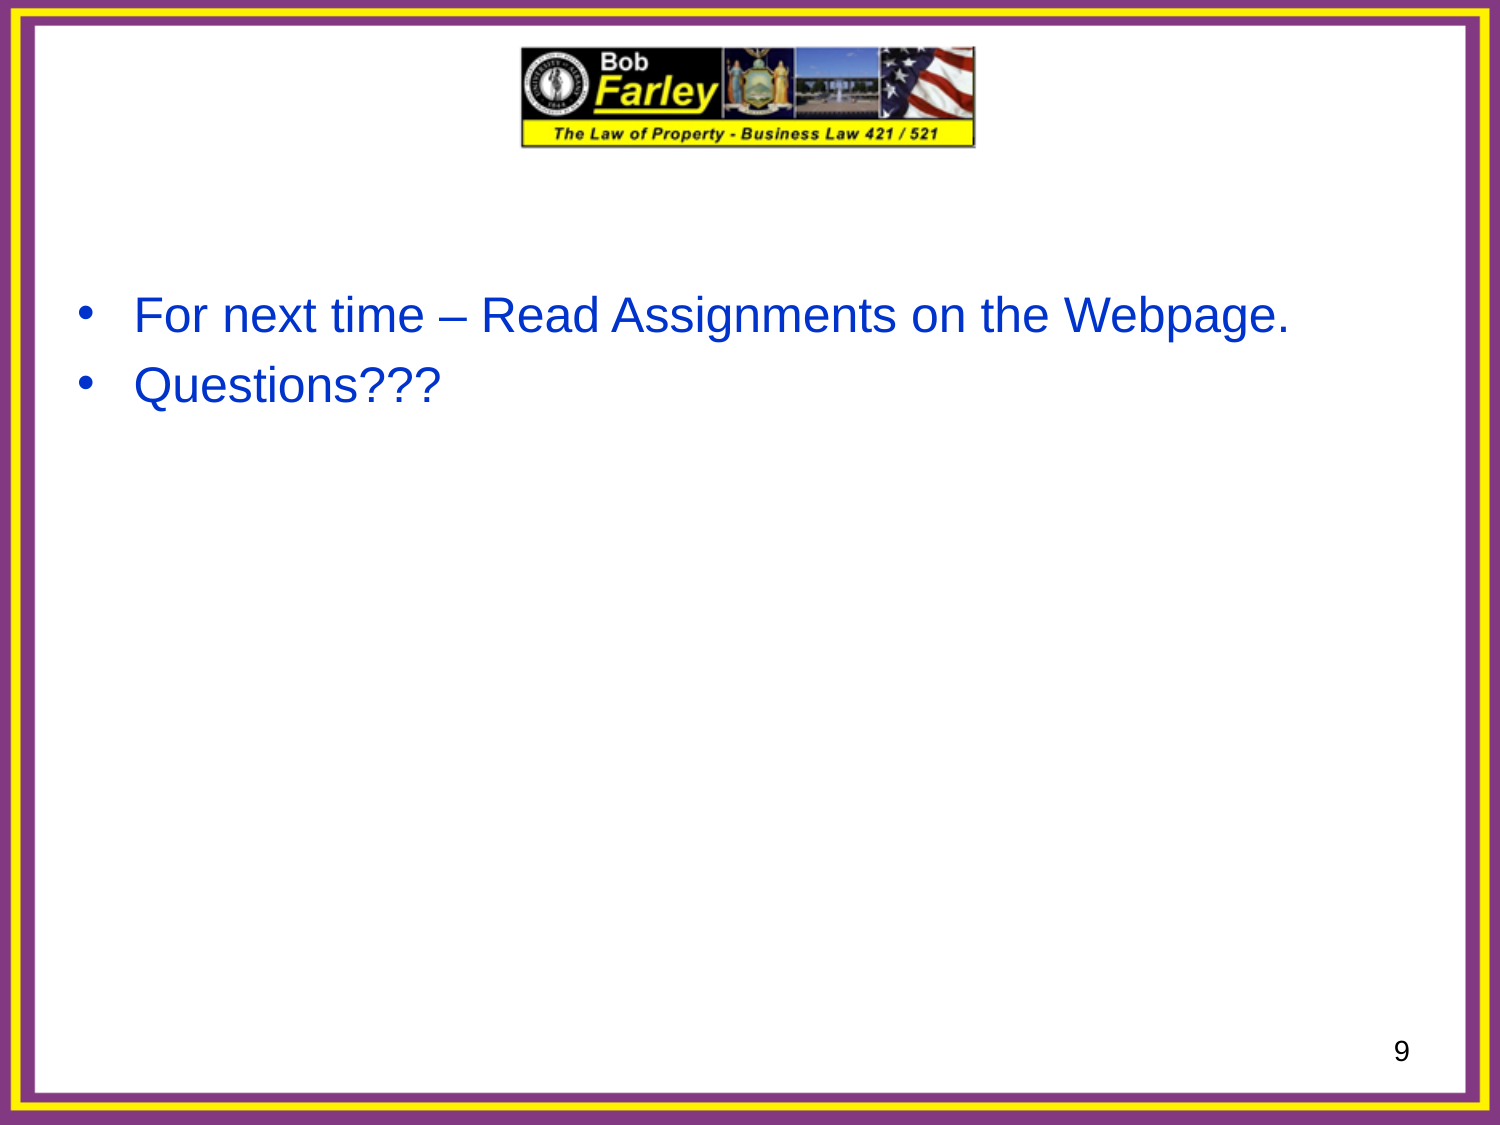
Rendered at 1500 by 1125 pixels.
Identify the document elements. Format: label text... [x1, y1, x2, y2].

text_box For next time – Read Assignments on the Webpage. Questions??? [62, 275, 1413, 1063]
picture [0, 0, 1500, 1125]
slide_number 9 [1074, 1024, 1426, 1103]
